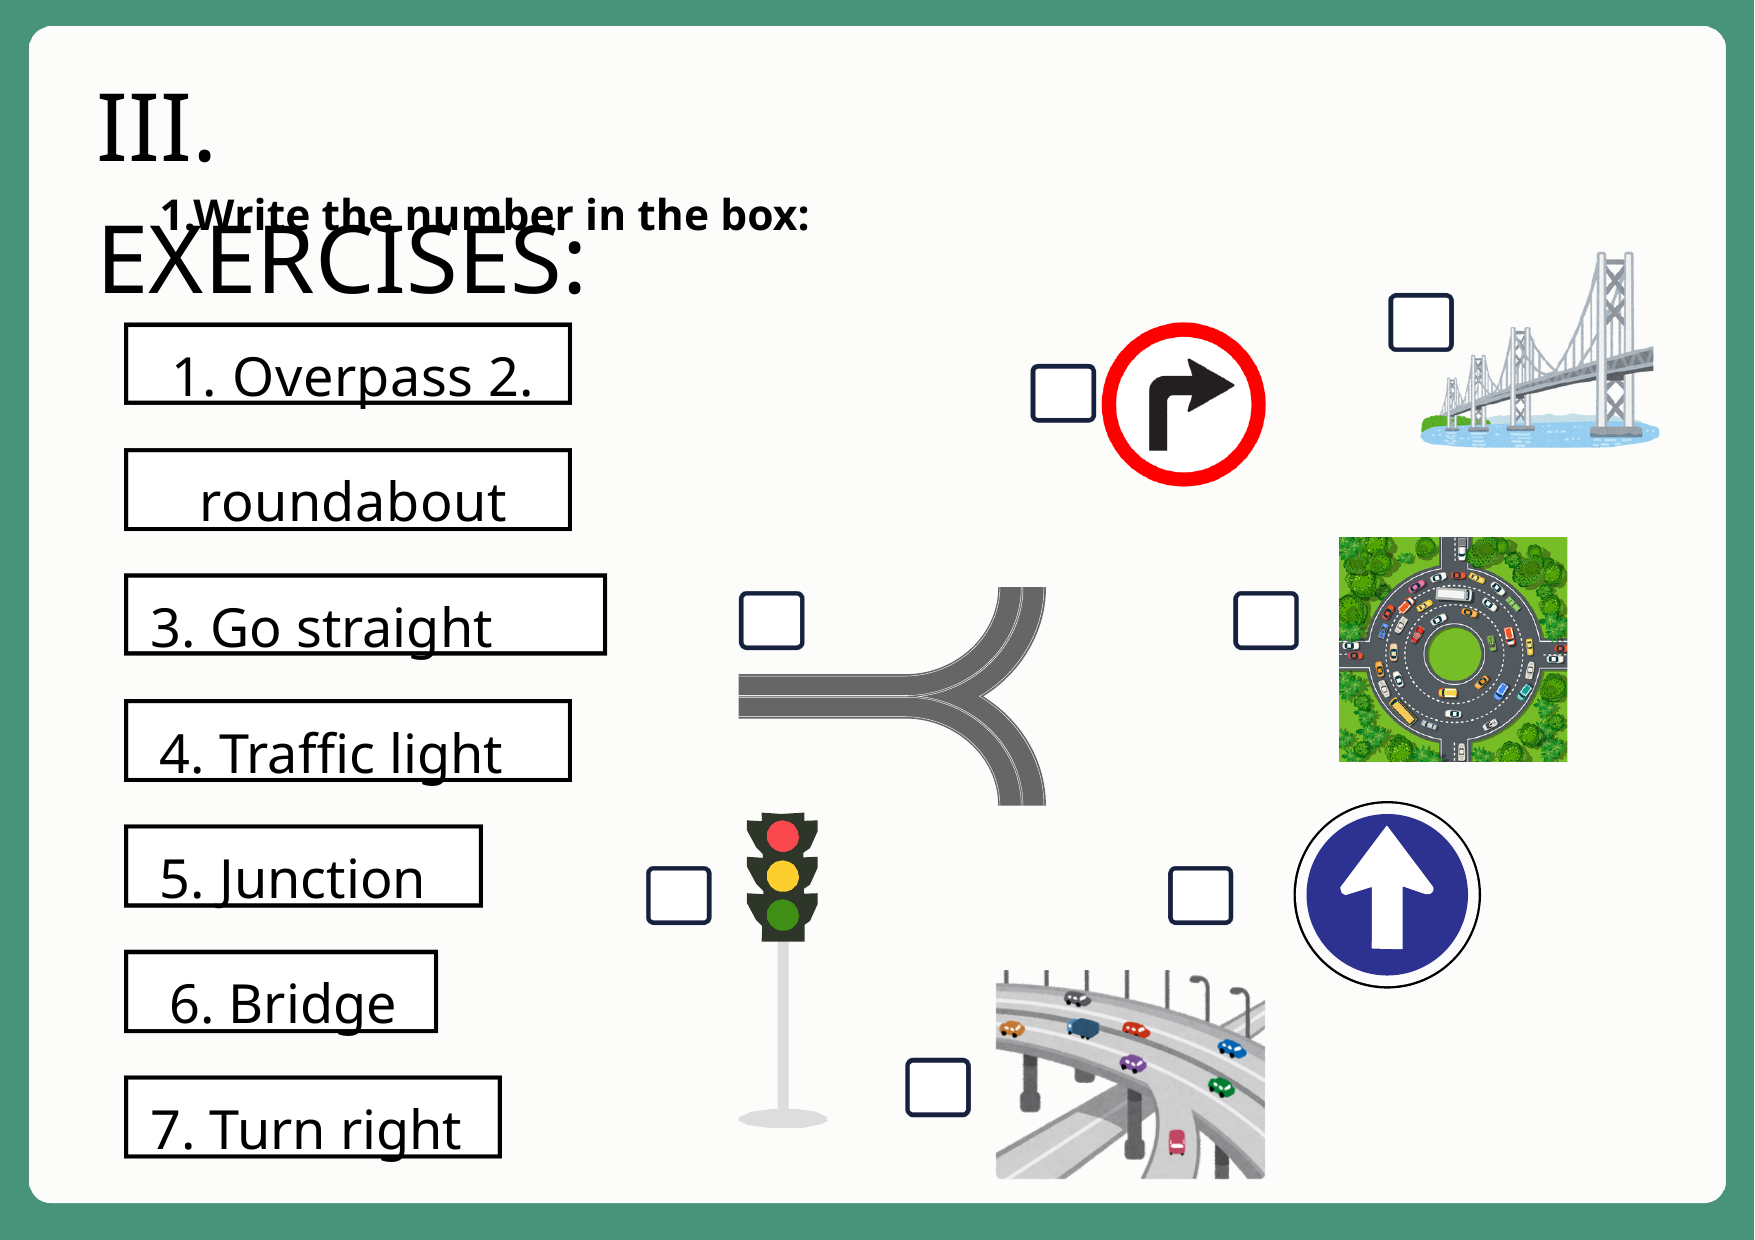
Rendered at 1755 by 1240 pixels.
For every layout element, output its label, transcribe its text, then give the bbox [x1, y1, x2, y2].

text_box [727, 576, 1057, 817]
text_box [18, 15, 1736, 1214]
text_box 3. Go straight [150, 532, 513, 658]
text_box 1. Overpass 2. roundabout [165, 312, 542, 533]
text_box [1339, 537, 1568, 762]
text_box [1282, 790, 1492, 1000]
text_box [1420, 251, 1660, 449]
text_box 1.Write the number in the box: [159, 179, 850, 240]
text_box 4. Traffic light 5. Junction [160, 658, 547, 910]
text_box 7. Turn right [150, 1035, 485, 1161]
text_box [727, 825, 839, 1139]
text_box 6. Bridge [169, 909, 400, 1035]
text_box III. EXERCISES: [96, 48, 716, 312]
text_box [995, 970, 1266, 1180]
